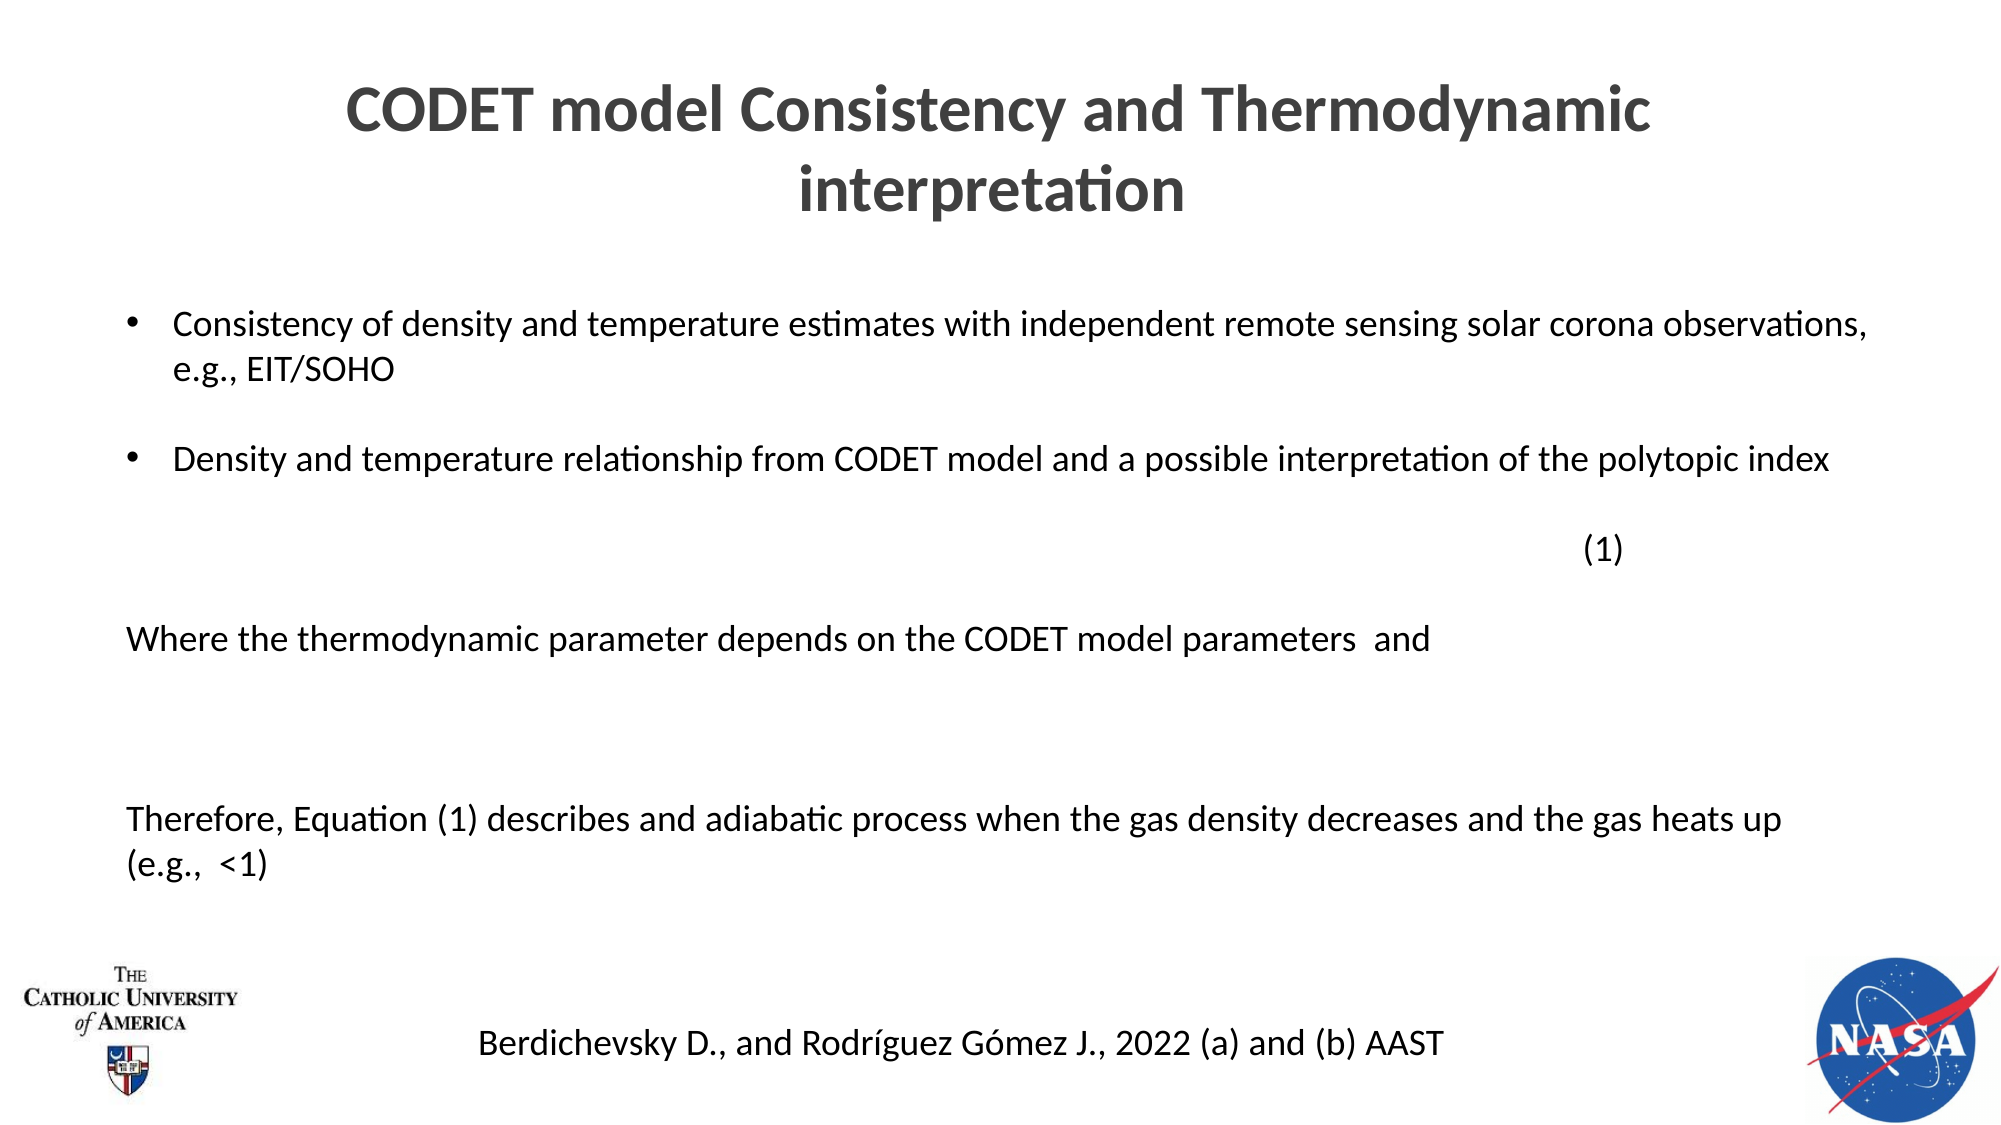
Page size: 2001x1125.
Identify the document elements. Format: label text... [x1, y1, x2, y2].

picture [1805, 956, 2000, 1124]
text_box Berdichevsky D., and Rodríguez Gómez J., 2022 (a) and (b) AAST [463, 1010, 1491, 1070]
text_box CODET model Consistency and Thermodynamic interpretation [211, 57, 1789, 233]
picture [20, 926, 242, 1124]
